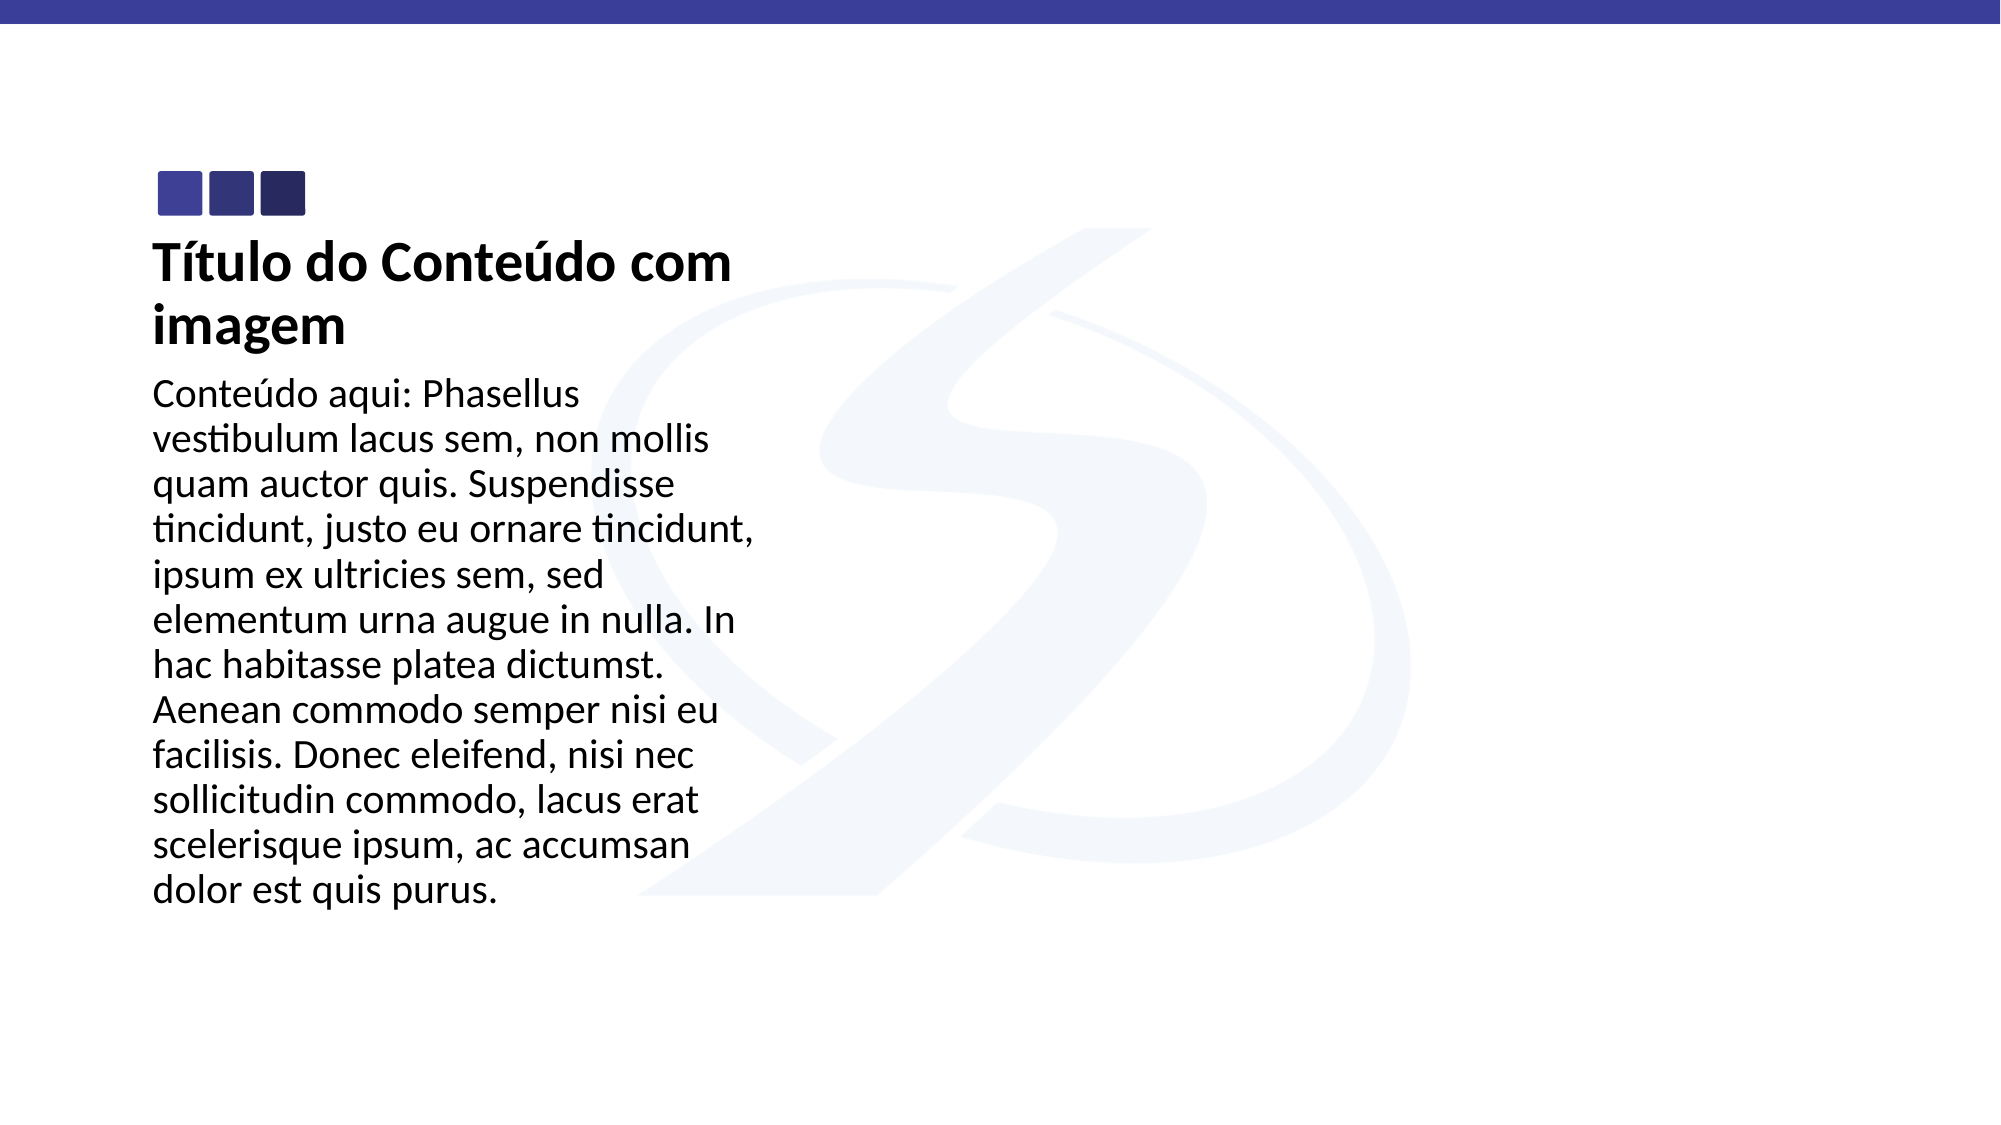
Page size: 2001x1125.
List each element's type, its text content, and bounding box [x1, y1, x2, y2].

title Título do Conteúdo com imagem [137, 101, 783, 364]
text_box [157, 171, 306, 216]
list Conteúdo aqui: Phasellus vestibulum lacus sem, non mollis quam auctor quis. Suspendisse tincidunt, justo eu ornare tincidunt, ipsum ex ultricies sem, sed elementum urna augue in nulla. In hac habitasse platea dictumst. Aenean commodo semper nisi eu facilisis. Donec eleifend, nisi nec sollicitudin commodo, lacus erat scelerisque ipsum, ac accumsan dolor est quis purus. [137, 364, 783, 954]
picture [0, 0, 2001, 1125]
